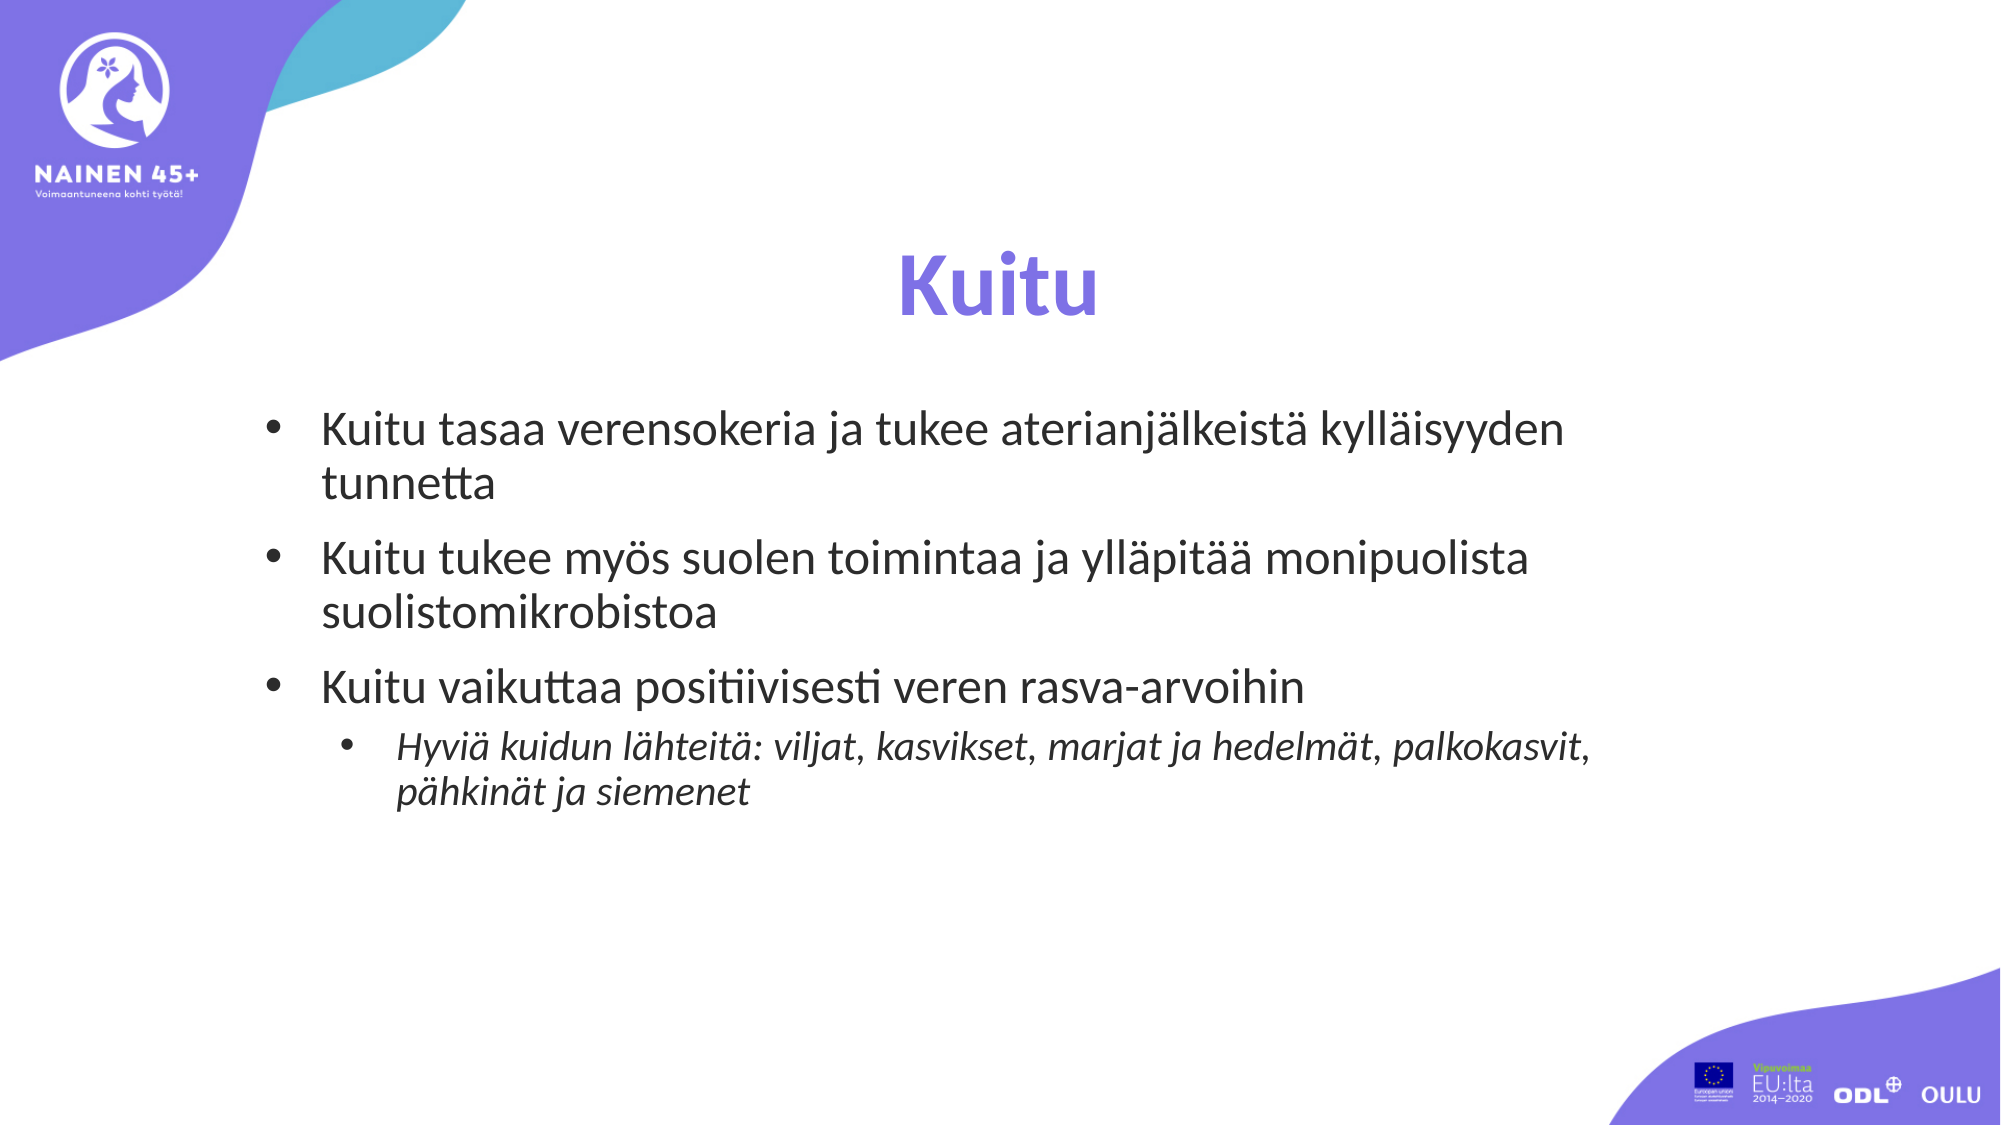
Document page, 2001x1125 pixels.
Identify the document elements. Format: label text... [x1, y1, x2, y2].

subtitle Kuitu tasaa verensokeria ja tukee aterianjälkeistä kylläisyyden tunnetta Kuitu tukee myös suolen toimintaa ja ylläpitää monipuolista suolistomikrobistoa Kuitu vaikuttaa positiivisesti veren rasva-arvoihin Hyviä kuidun lähteitä: viljat, kasvikset, marjat ja hedelmät, palkokasvit, pähkinät ja siemenet [249, 394, 1750, 941]
picture [0, 0, 2001, 1125]
title Kuitu [249, 227, 1750, 344]
